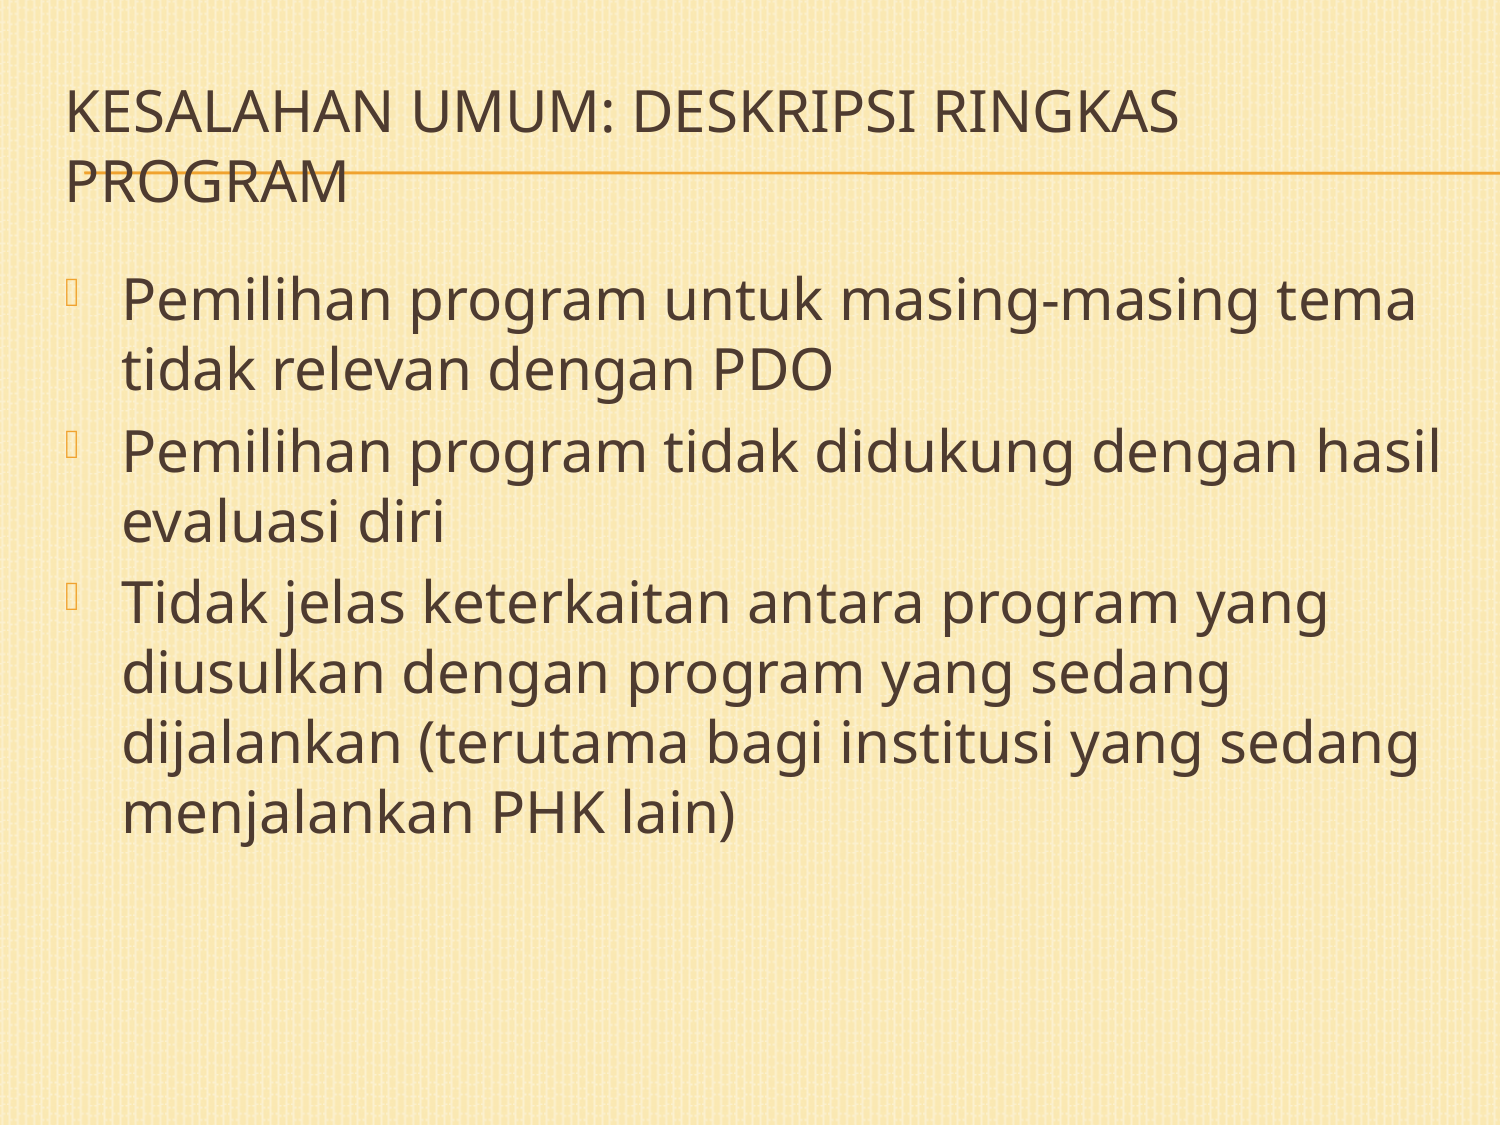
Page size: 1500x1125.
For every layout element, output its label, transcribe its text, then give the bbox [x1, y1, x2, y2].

title Kesalahan Umum: Deskripsi ringkas program [50, 75, 1475, 213]
list Pemilihan program untuk masing-masing tema tidak relevan dengan PDO Pemilihan program tidak didukung dengan hasil evaluasi diri Tidak jelas keterkaitan antara program yang diusulkan dengan program yang sedang dijalankan (terutama bagi institusi yang sedang menjalankan PHK lain) [50, 254, 1475, 998]
